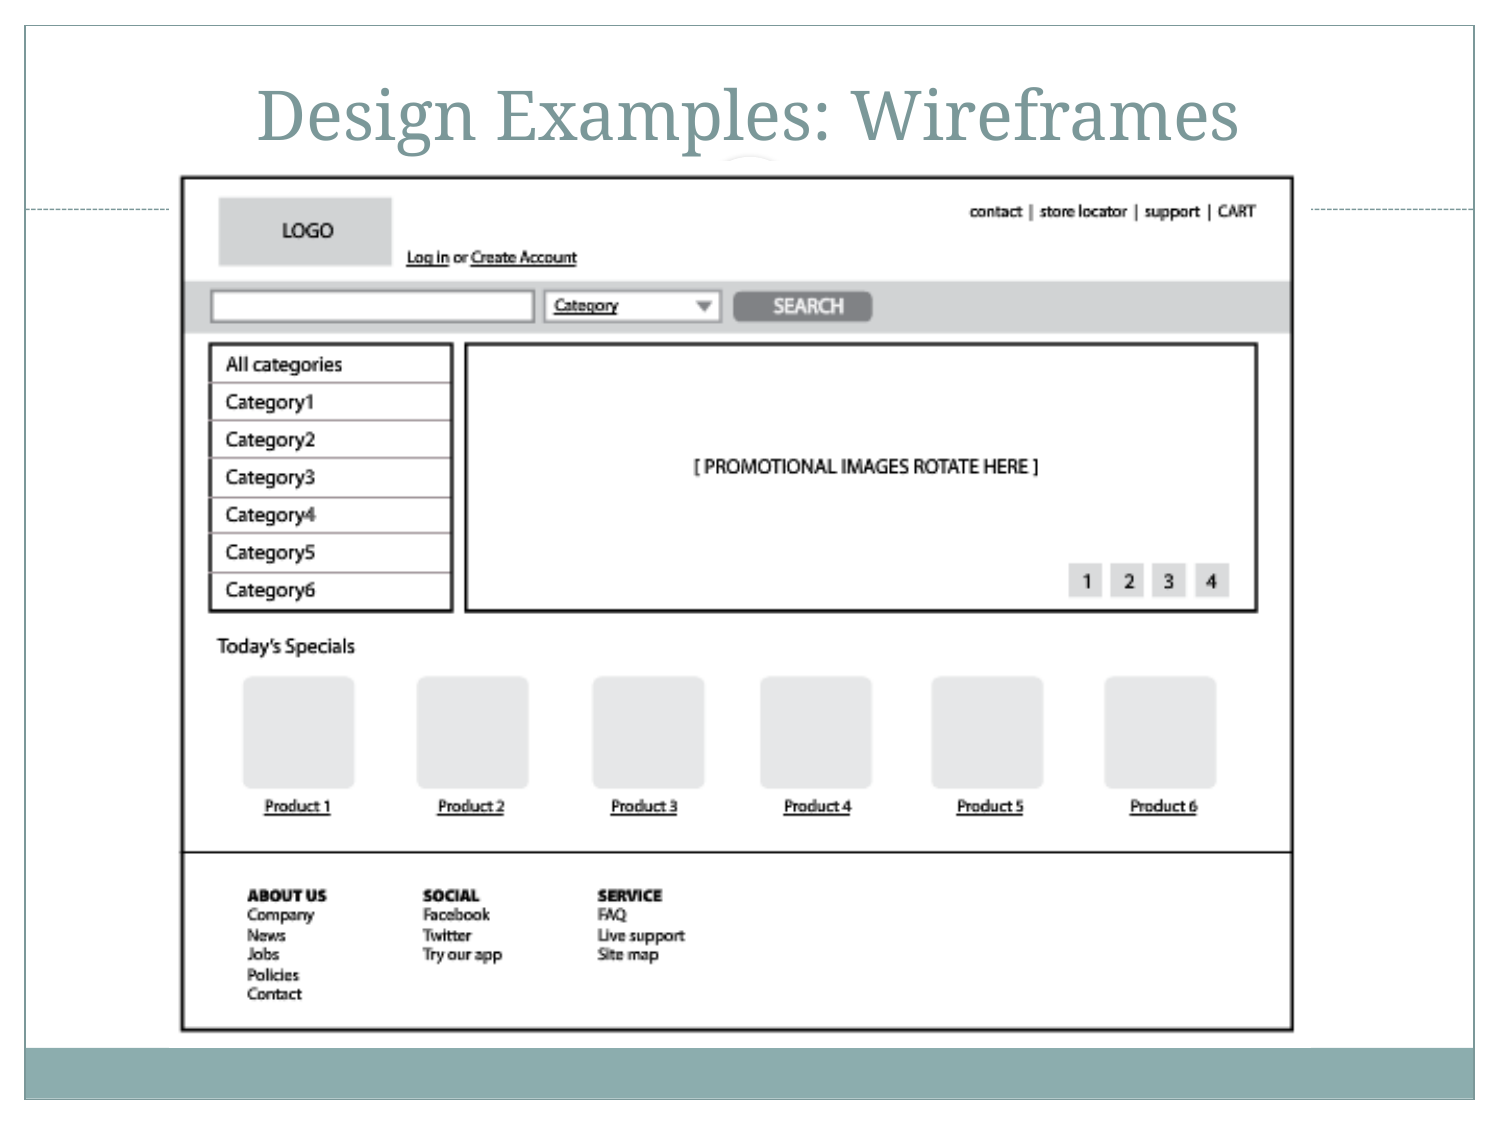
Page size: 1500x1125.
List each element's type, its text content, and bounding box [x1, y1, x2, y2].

title Design Examples: Wireframes [49, 37, 1450, 162]
picture [168, 161, 1312, 1048]
